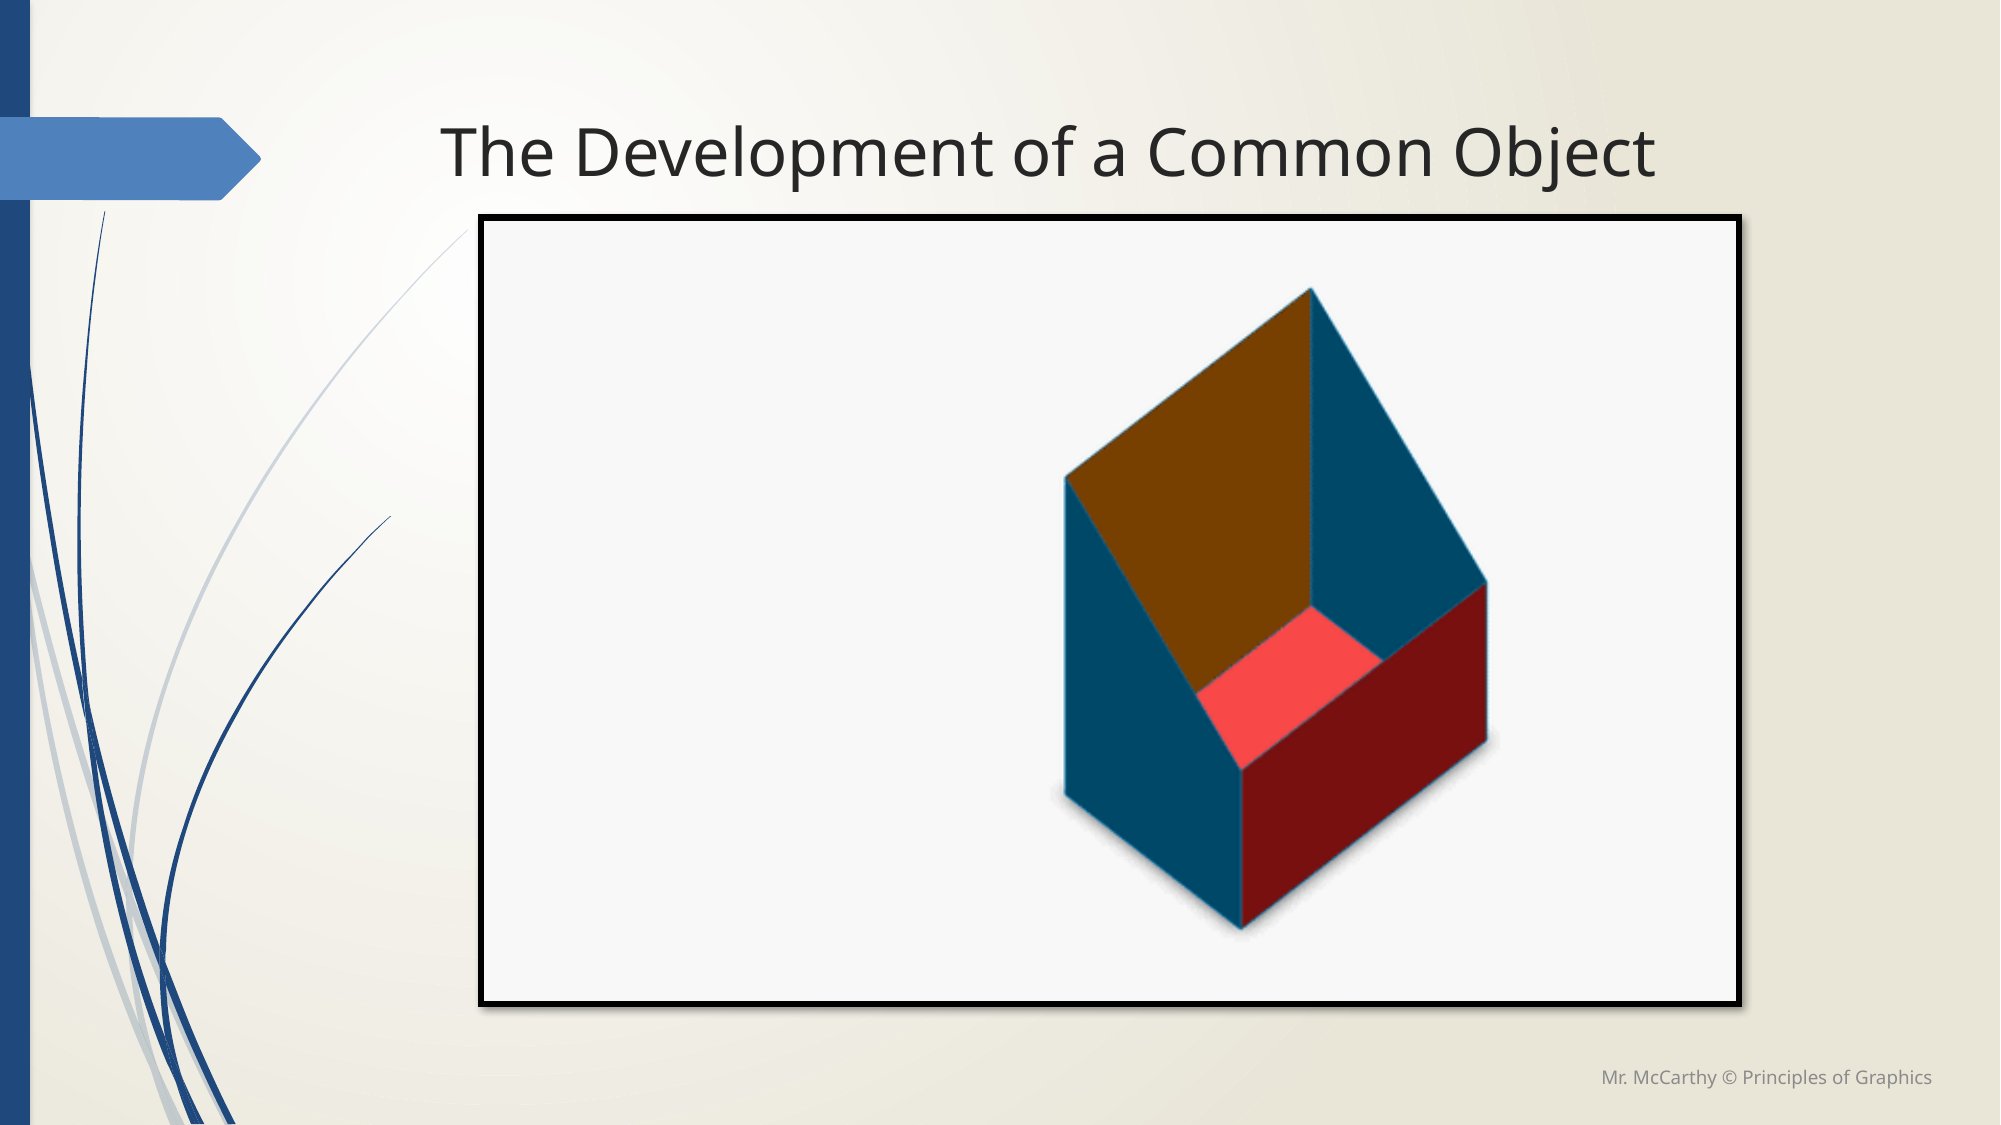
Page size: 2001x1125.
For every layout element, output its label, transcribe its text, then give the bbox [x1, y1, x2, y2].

footer Mr. McCarthy © Principles of Graphics [1586, 1047, 2000, 1108]
title The Development of a Common Object [425, 102, 1888, 221]
picture [483, 220, 1736, 1002]
